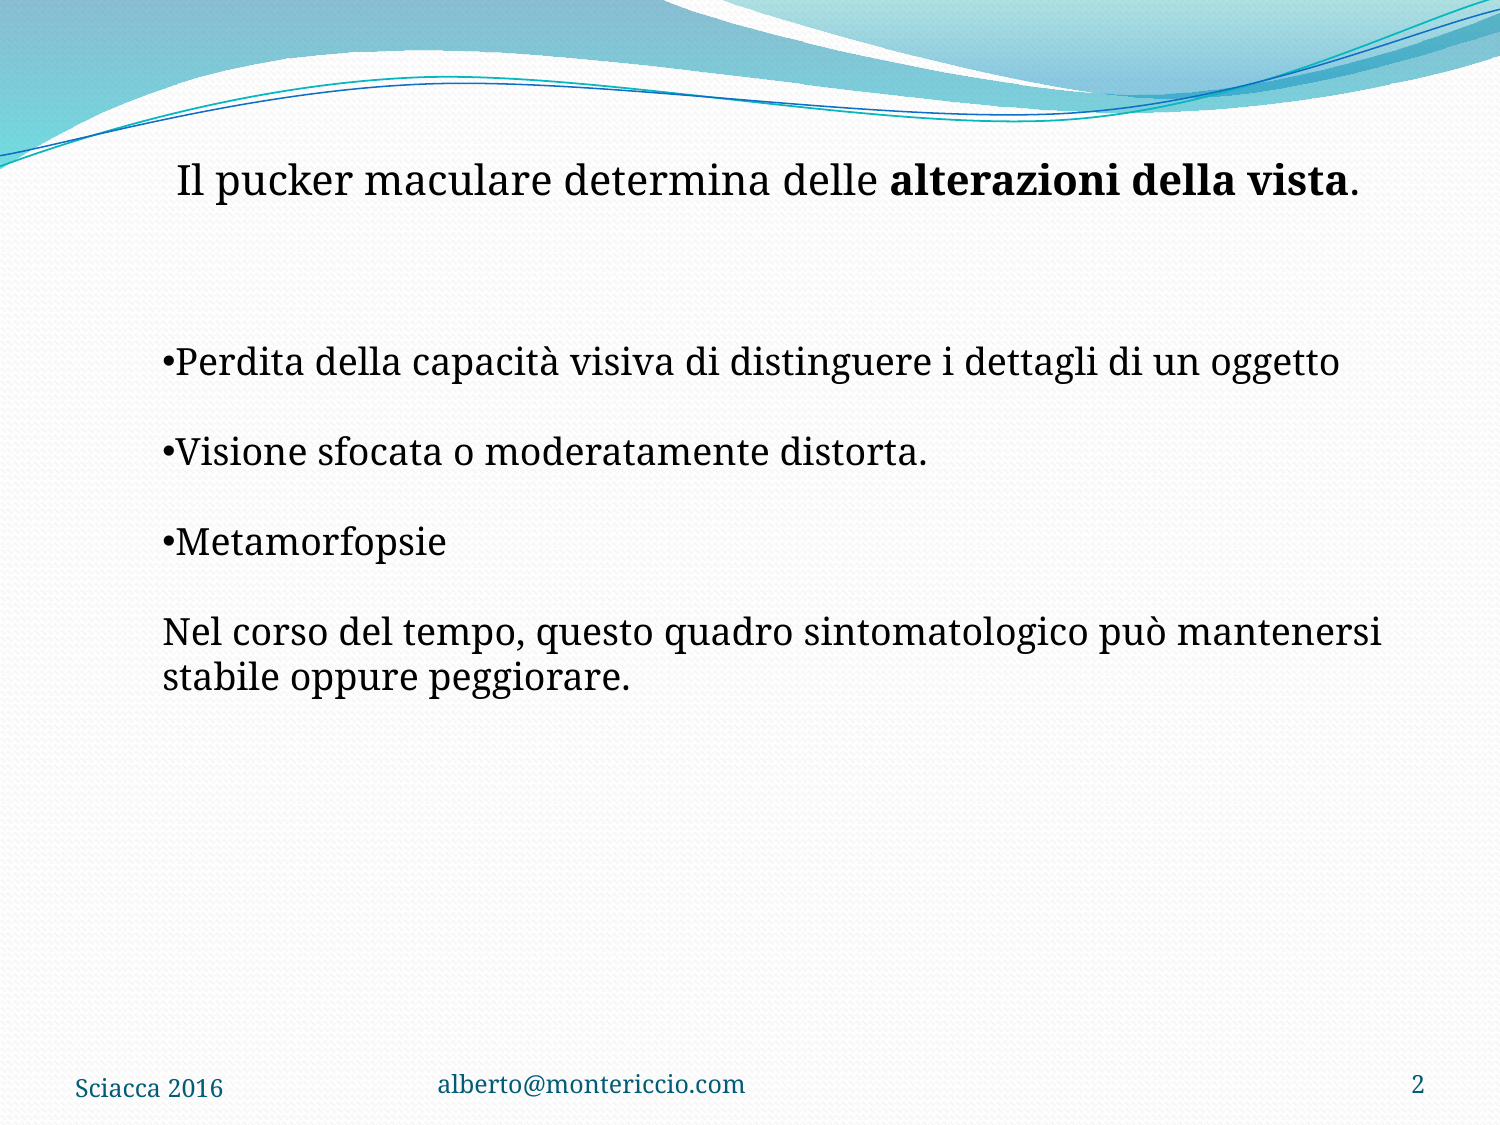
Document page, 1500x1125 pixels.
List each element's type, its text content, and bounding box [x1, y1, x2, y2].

slide_number 2 [1299, 1042, 1425, 1103]
text_box Il pucker maculare determina delle alterazioni della vista. Perdita della capacità visiva di distinguere i dettagli di un oggetto Visione sfocata o moderatamente distorta. Metamorfopsie Nel corso del tempo, questo quadro sintomatologico può mantenersi stabile oppure peggiorare. [147, 145, 1400, 796]
slide_number Sciacca 2016 [75, 1042, 425, 1103]
footer alberto@montericcio.com [437, 1042, 988, 1103]
